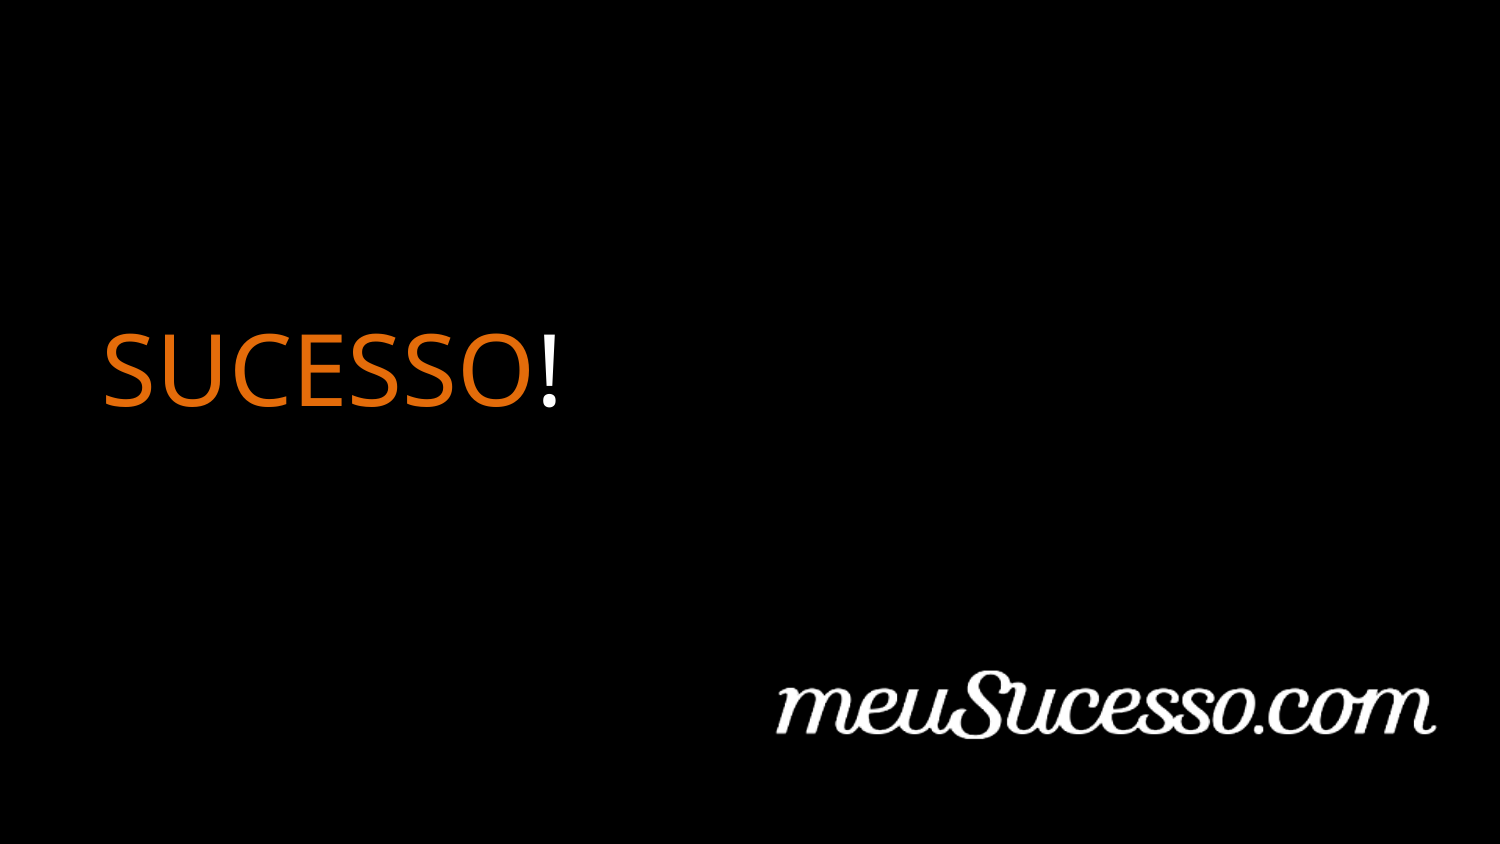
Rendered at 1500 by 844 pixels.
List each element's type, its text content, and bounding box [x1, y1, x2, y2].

text_box SUCESSO! [86, 186, 1500, 547]
picture [763, 669, 1450, 741]
